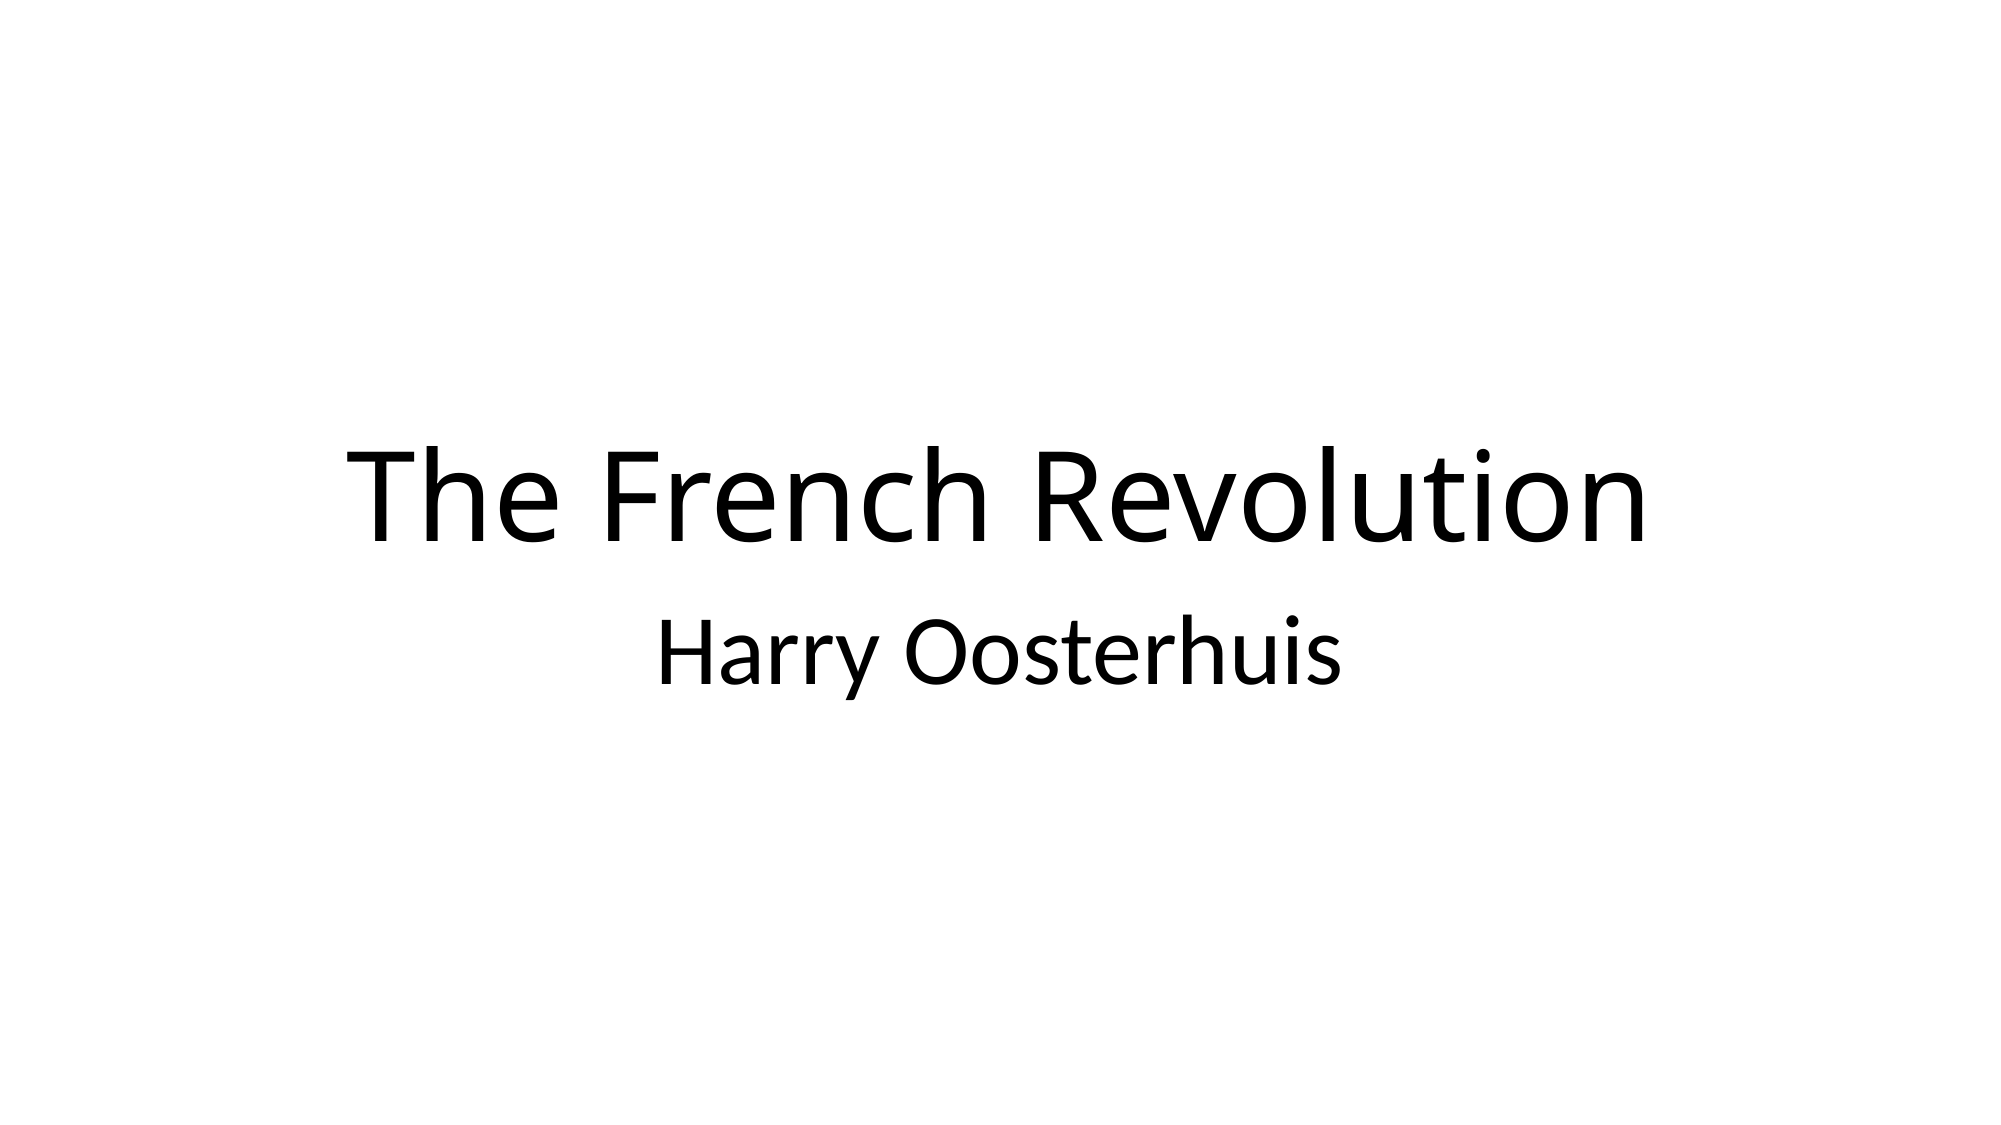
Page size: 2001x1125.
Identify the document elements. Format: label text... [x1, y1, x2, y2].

subtitle Harry Oosterhuis [249, 590, 1750, 863]
title The French Revolution [249, 184, 1750, 576]
